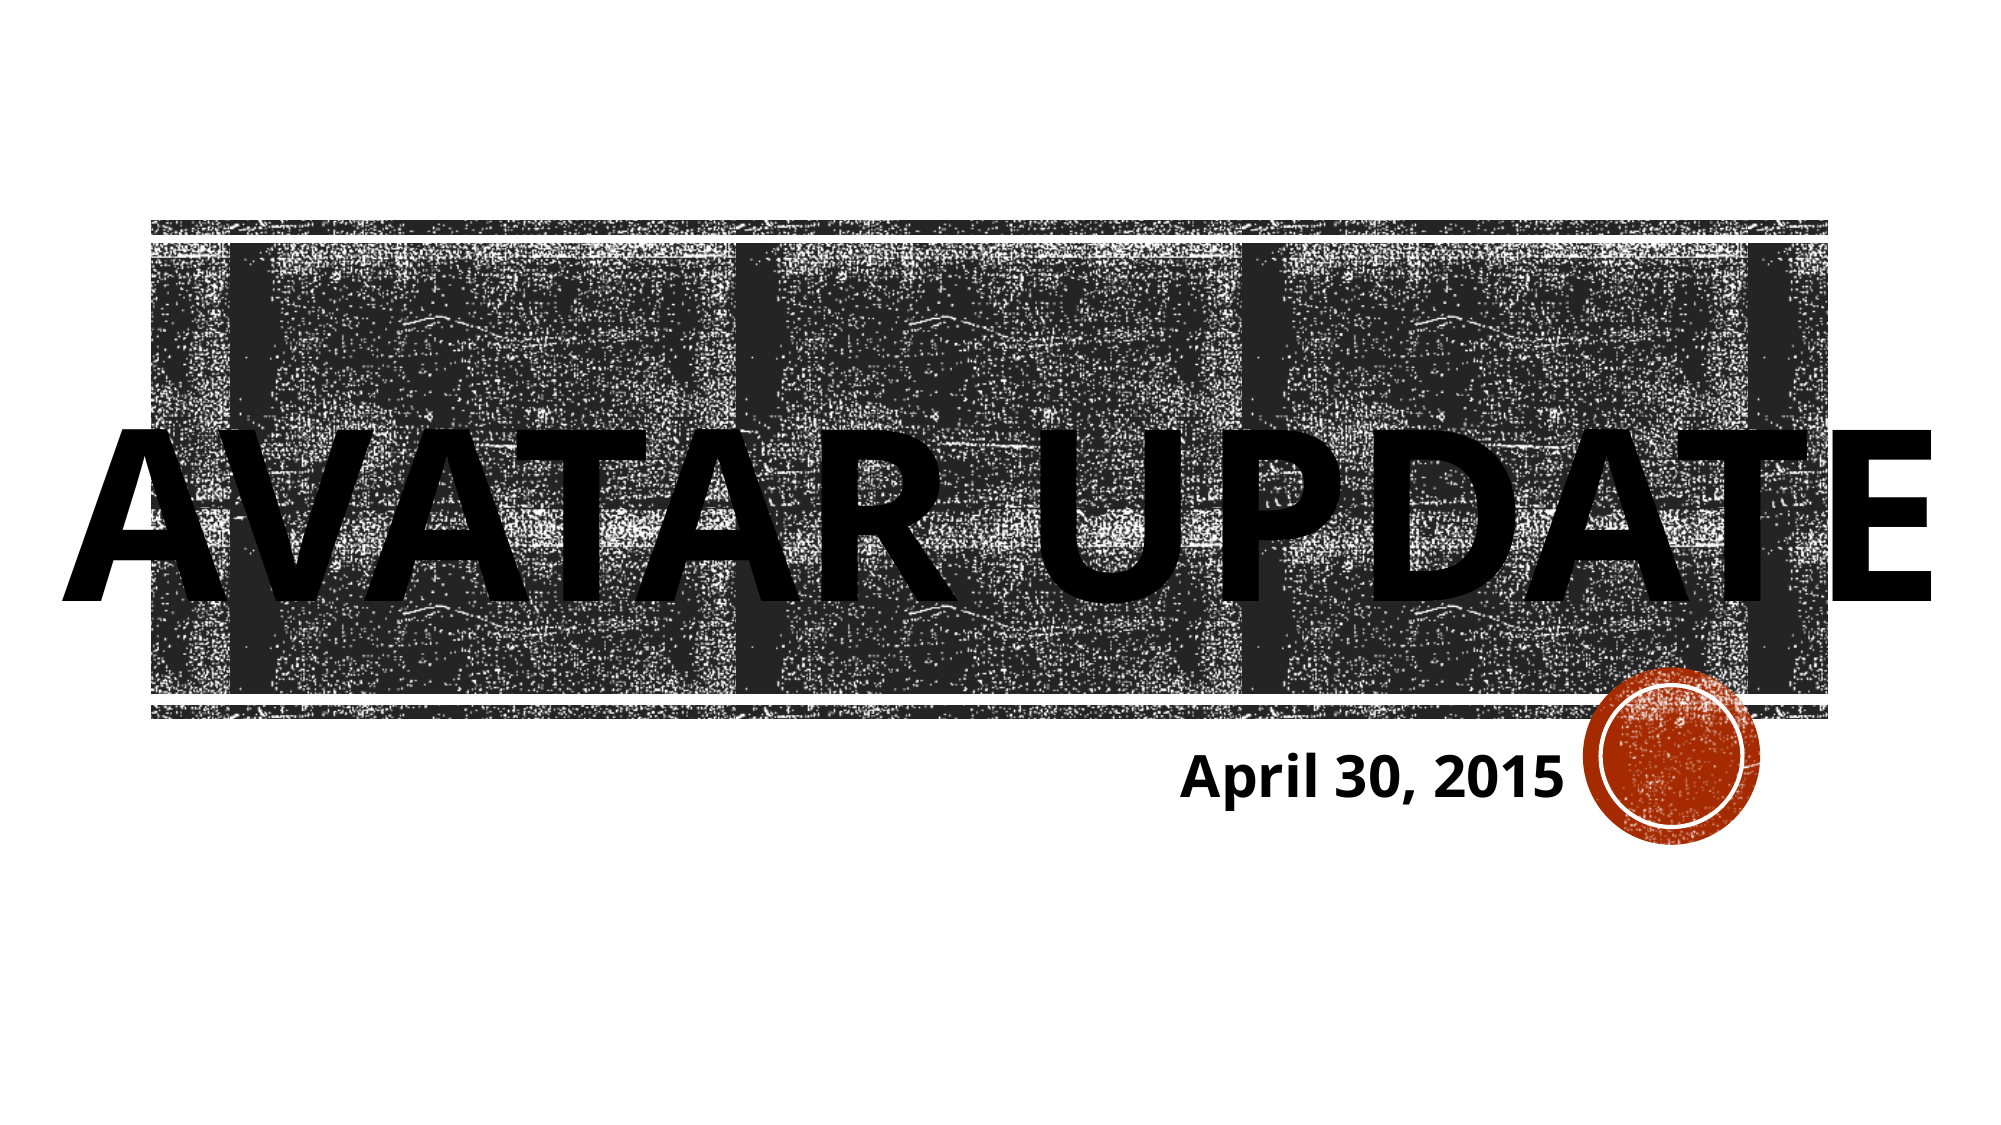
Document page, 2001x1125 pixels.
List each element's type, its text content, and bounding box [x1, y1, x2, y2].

title AVATAR Update [36, 265, 1972, 800]
subtitle April 30, 2015 [1082, 740, 1665, 891]
